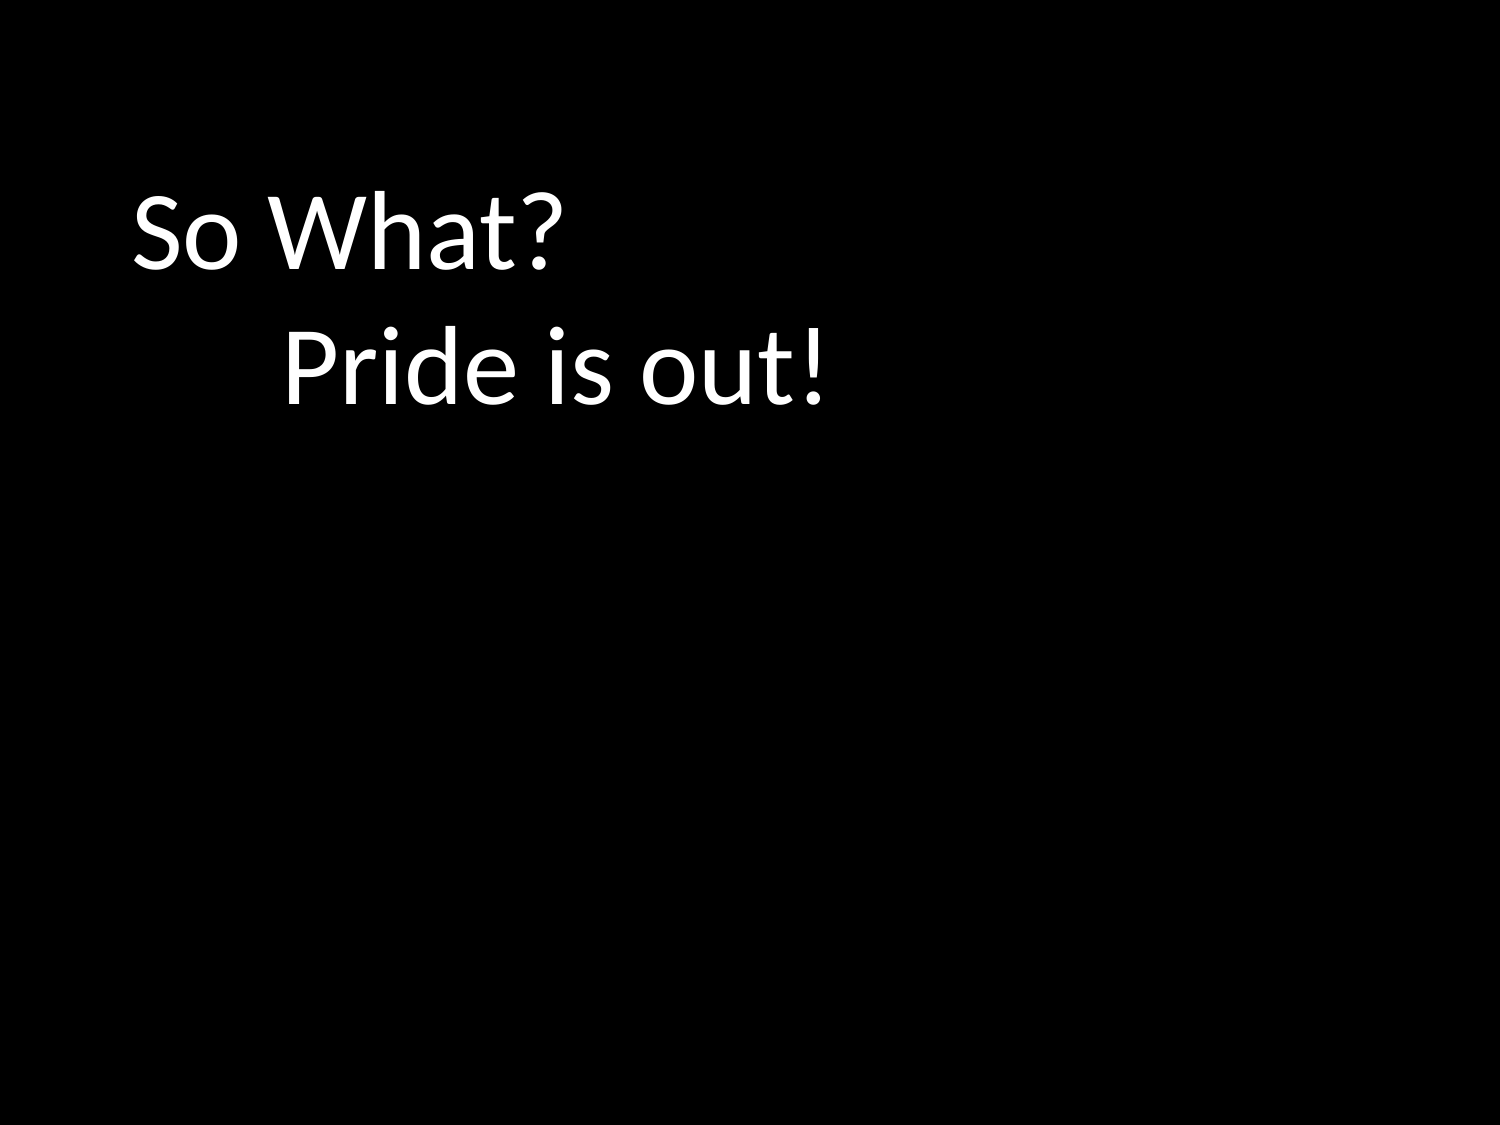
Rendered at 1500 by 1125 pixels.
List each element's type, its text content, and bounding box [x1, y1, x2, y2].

text_box So What? Pride is out! [116, 149, 874, 435]
